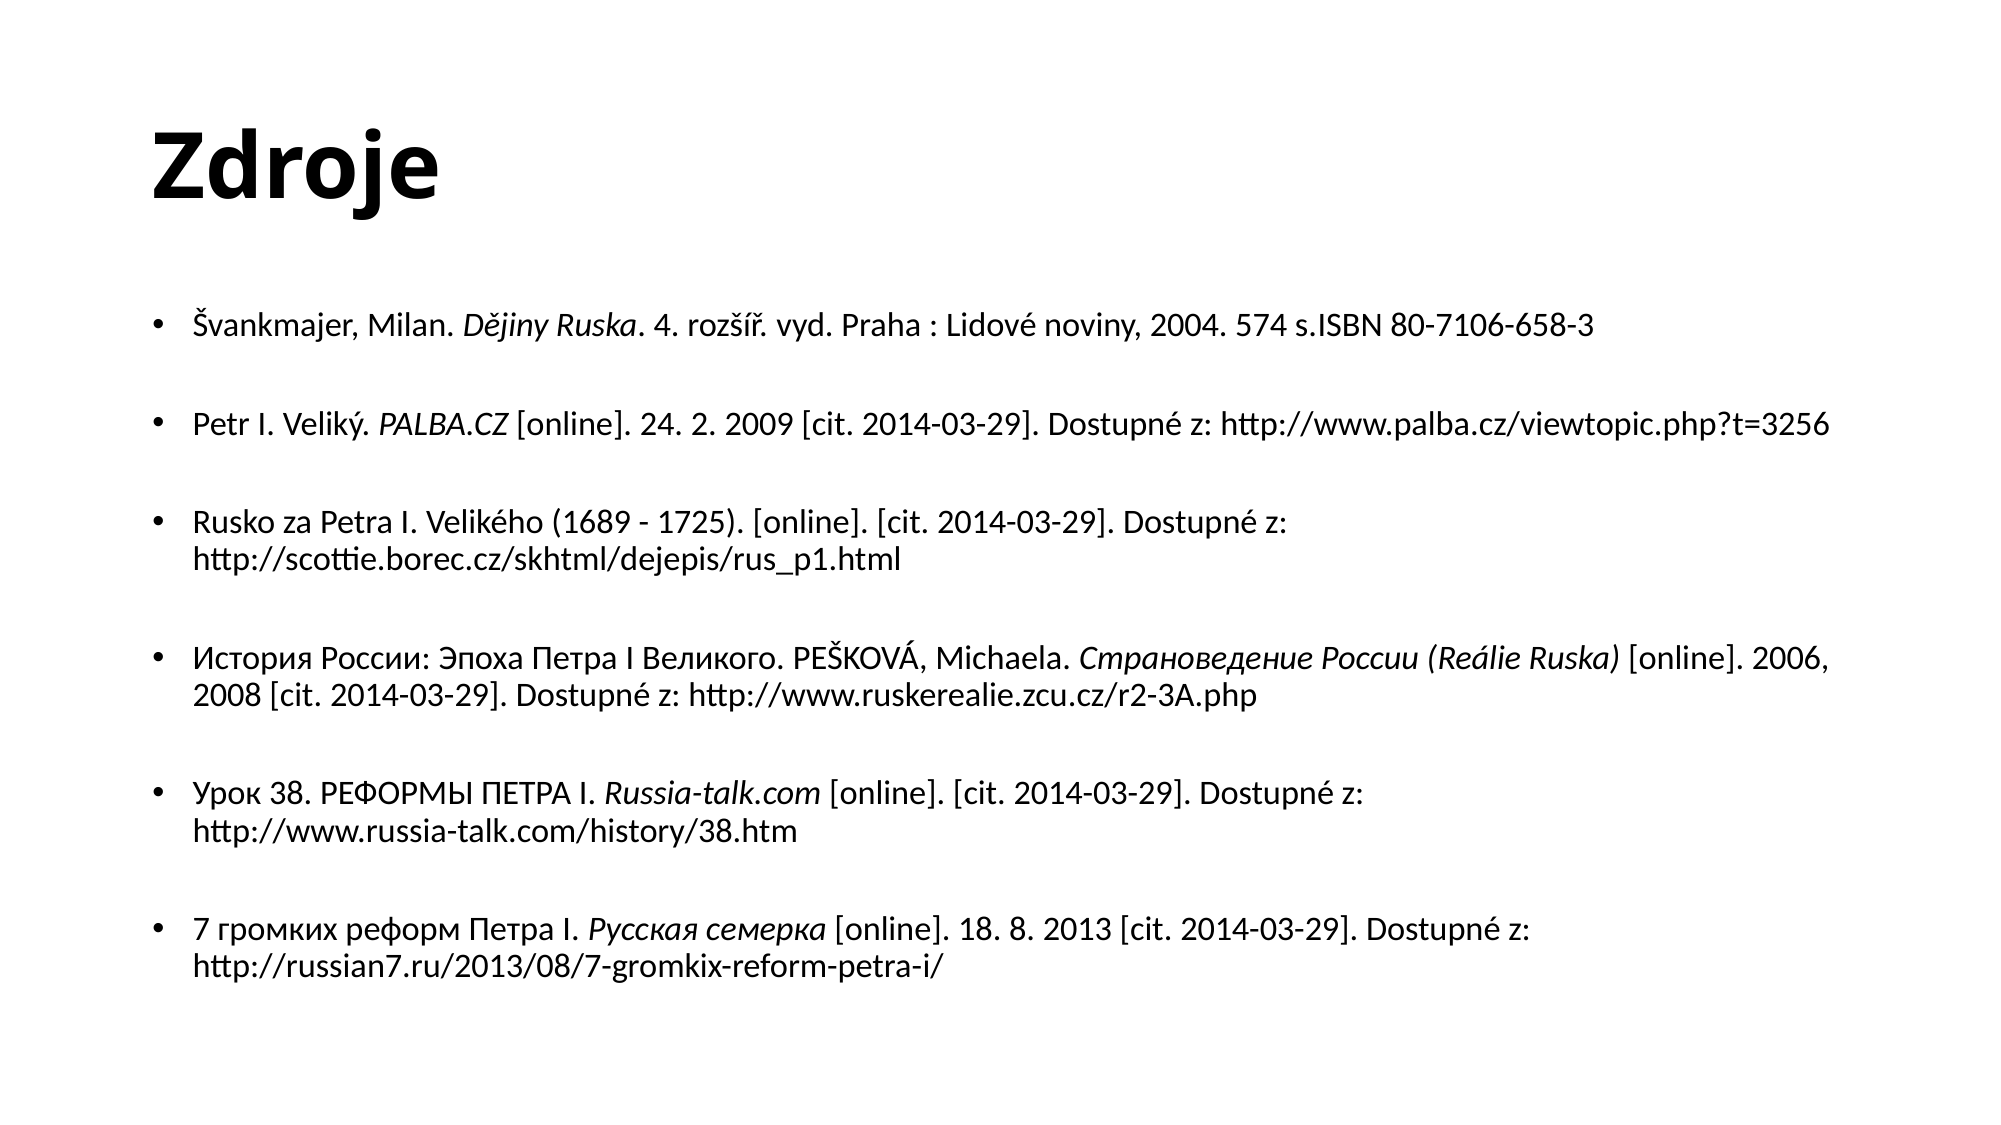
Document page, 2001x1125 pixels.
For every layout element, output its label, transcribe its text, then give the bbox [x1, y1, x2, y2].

title Zdroje [137, 59, 1863, 278]
list Švankmajer, Milan. Dějiny Ruska. 4. rozšíř. vyd. Praha : Lidové noviny, 2004. 574 s.ISBN 80-7106-658-3 Petr I. Veliký. PALBA.CZ [online]. 24. 2. 2009 [cit. 2014-03-29]. Dostupné z: http://www.palba.cz/viewtopic.php?t=3256 Rusko za Petra I. Velikého (1689 - 1725). [online]. [cit. 2014-03-29]. Dostupné z: http://scottie.borec.cz/skhtml/dejepis/rus_p1.html История России: Эпоха Петра I Великого. PEŠKOVÁ, Michaela. Cтрановедение России (Reálie Ruska) [online]. 2006, 2008 [cit. 2014-03-29]. Dostupné z: http://www.ruskerealie.zcu.cz/r2-3A.php Урок 38. РЕФОРМЫ ПЕТРА I. Russia-talk.com [online]. [cit. 2014-03-29]. Dostupné z: http://www.russia-talk.com/history/38.htm 7 громких реформ Петра I. Русская семерка [online]. 18. 8. 2013 [cit. 2014-03-29]. Dostupné z: http://russian7.ru/2013/08/7-gromkix-reform-petra-i/ [137, 299, 1863, 1014]
